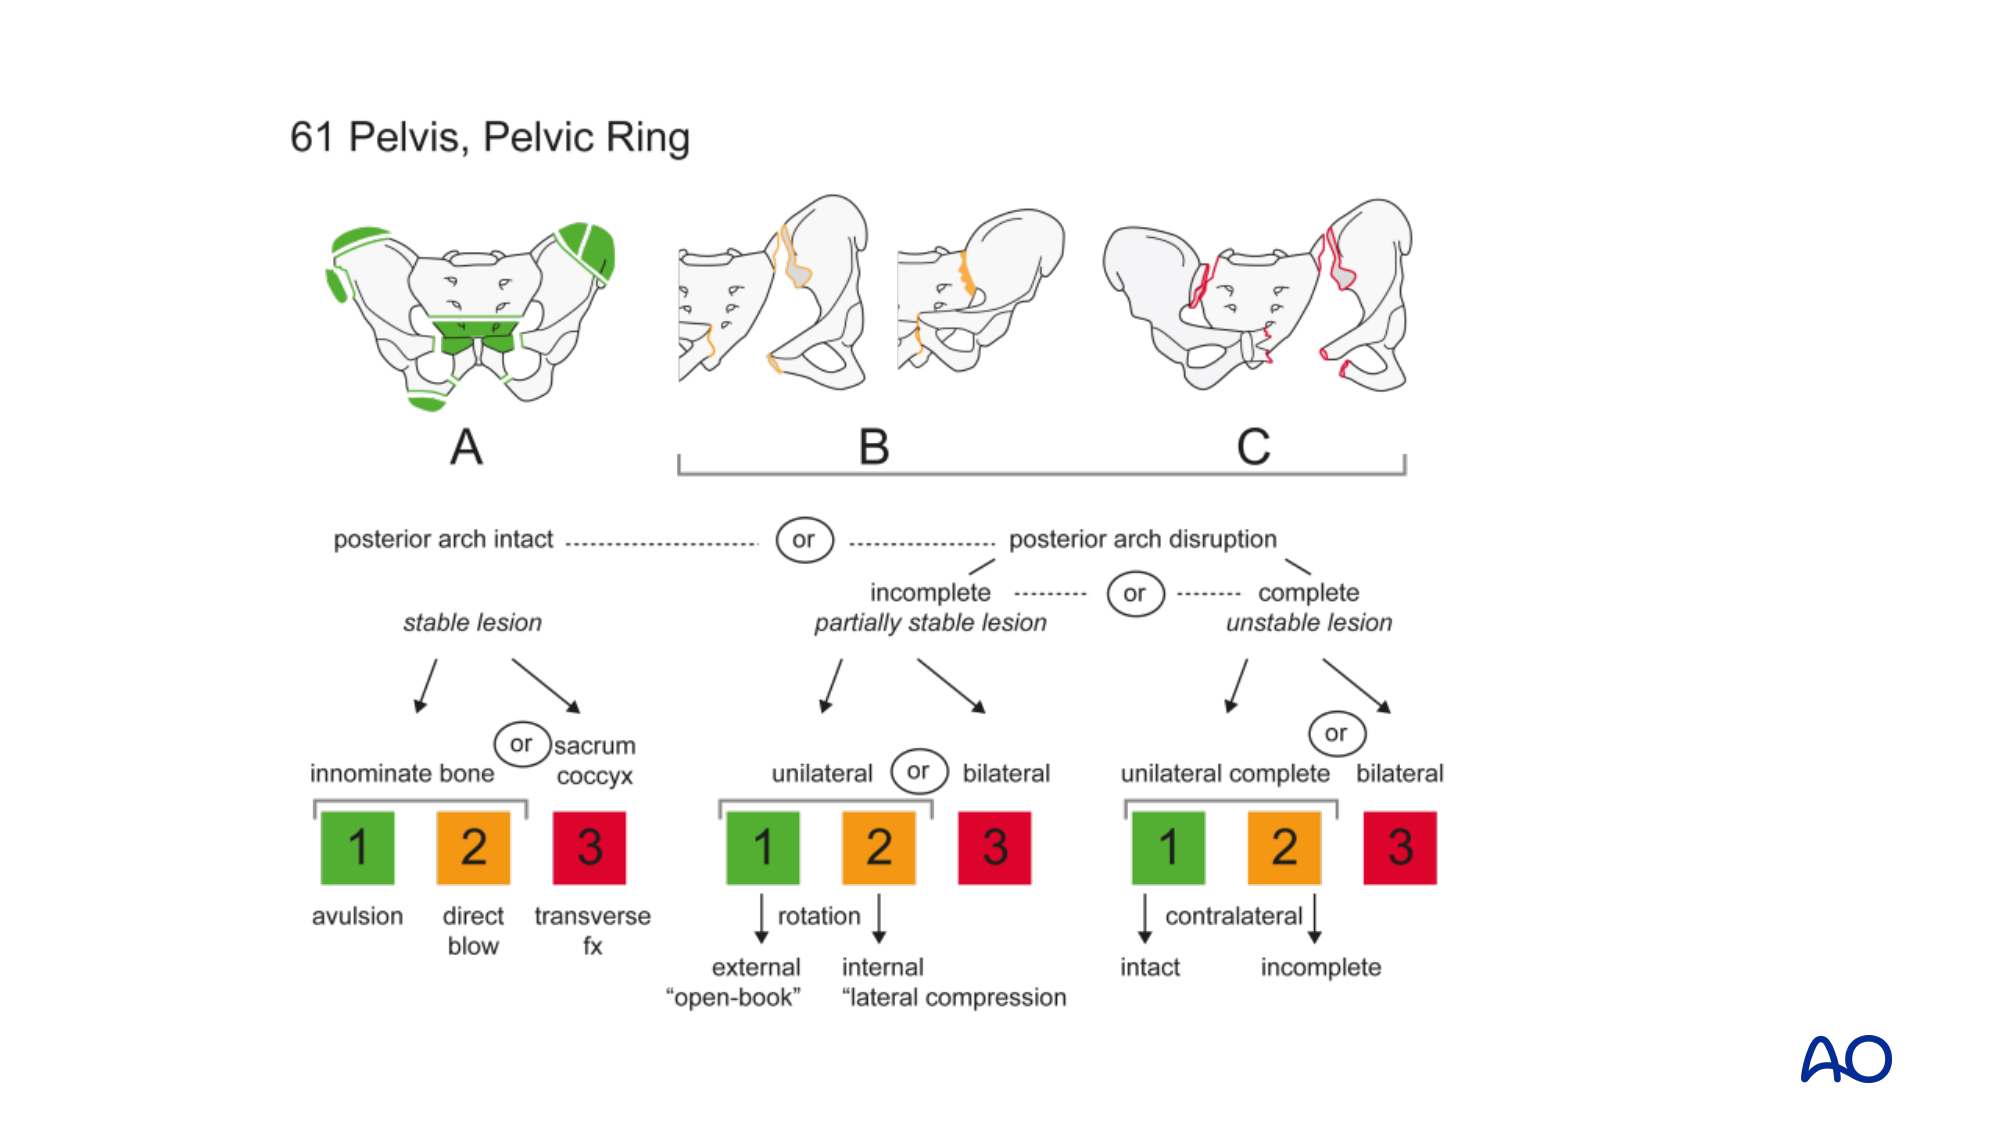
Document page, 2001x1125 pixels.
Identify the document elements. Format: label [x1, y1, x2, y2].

picture [1801, 1035, 1892, 1083]
picture [279, 101, 1461, 1019]
